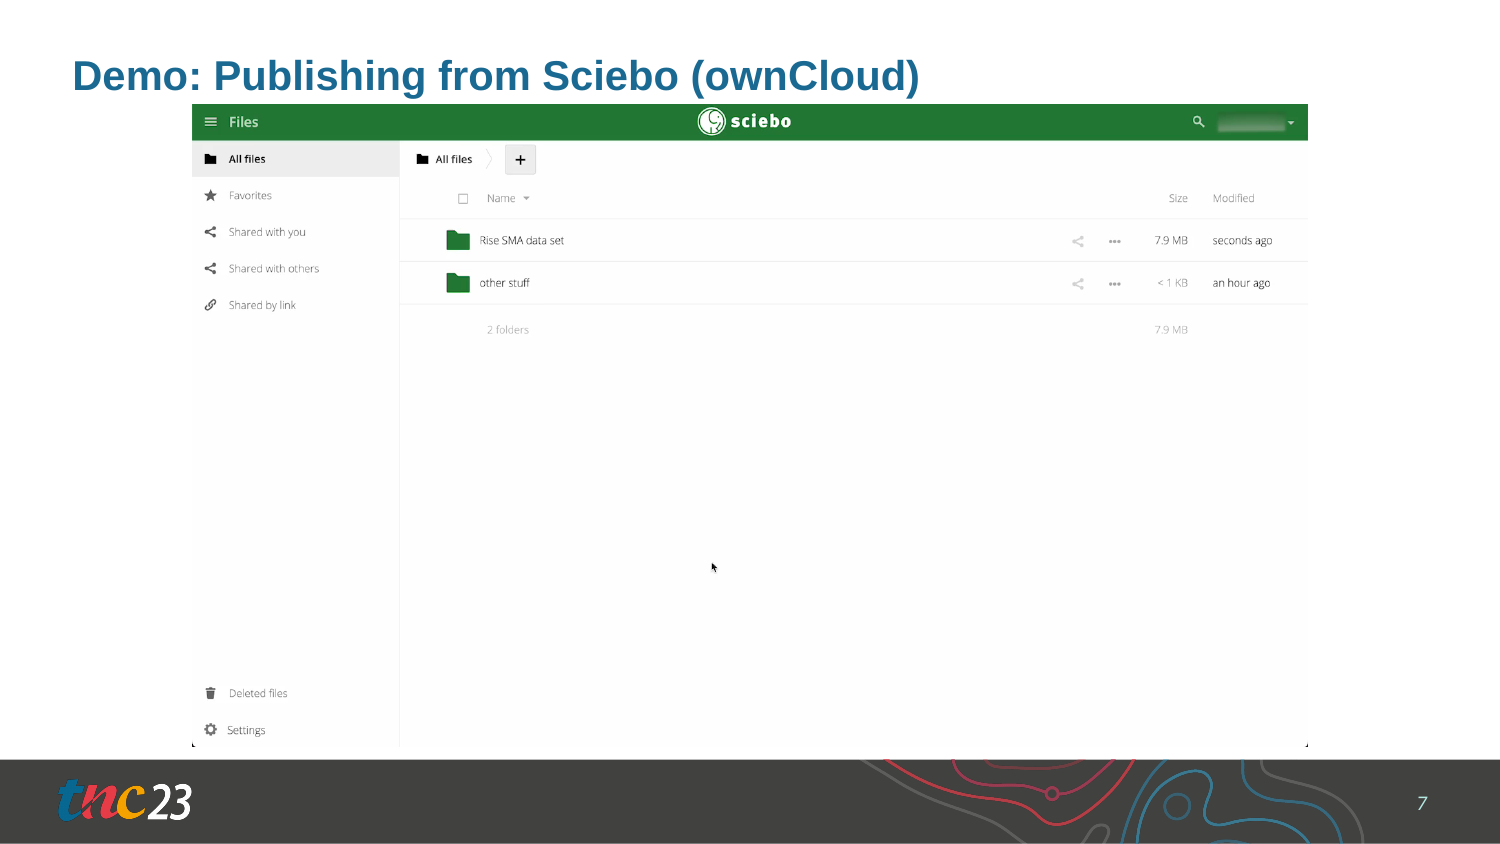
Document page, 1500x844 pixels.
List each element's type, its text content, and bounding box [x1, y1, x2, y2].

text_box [191, 103, 1309, 748]
picture [57, 779, 207, 824]
slide_number 7 [1104, 779, 1442, 824]
picture [57, 779, 67, 792]
title Demo: Publishing from Sciebo (ownCloud) [57, 19, 1442, 134]
